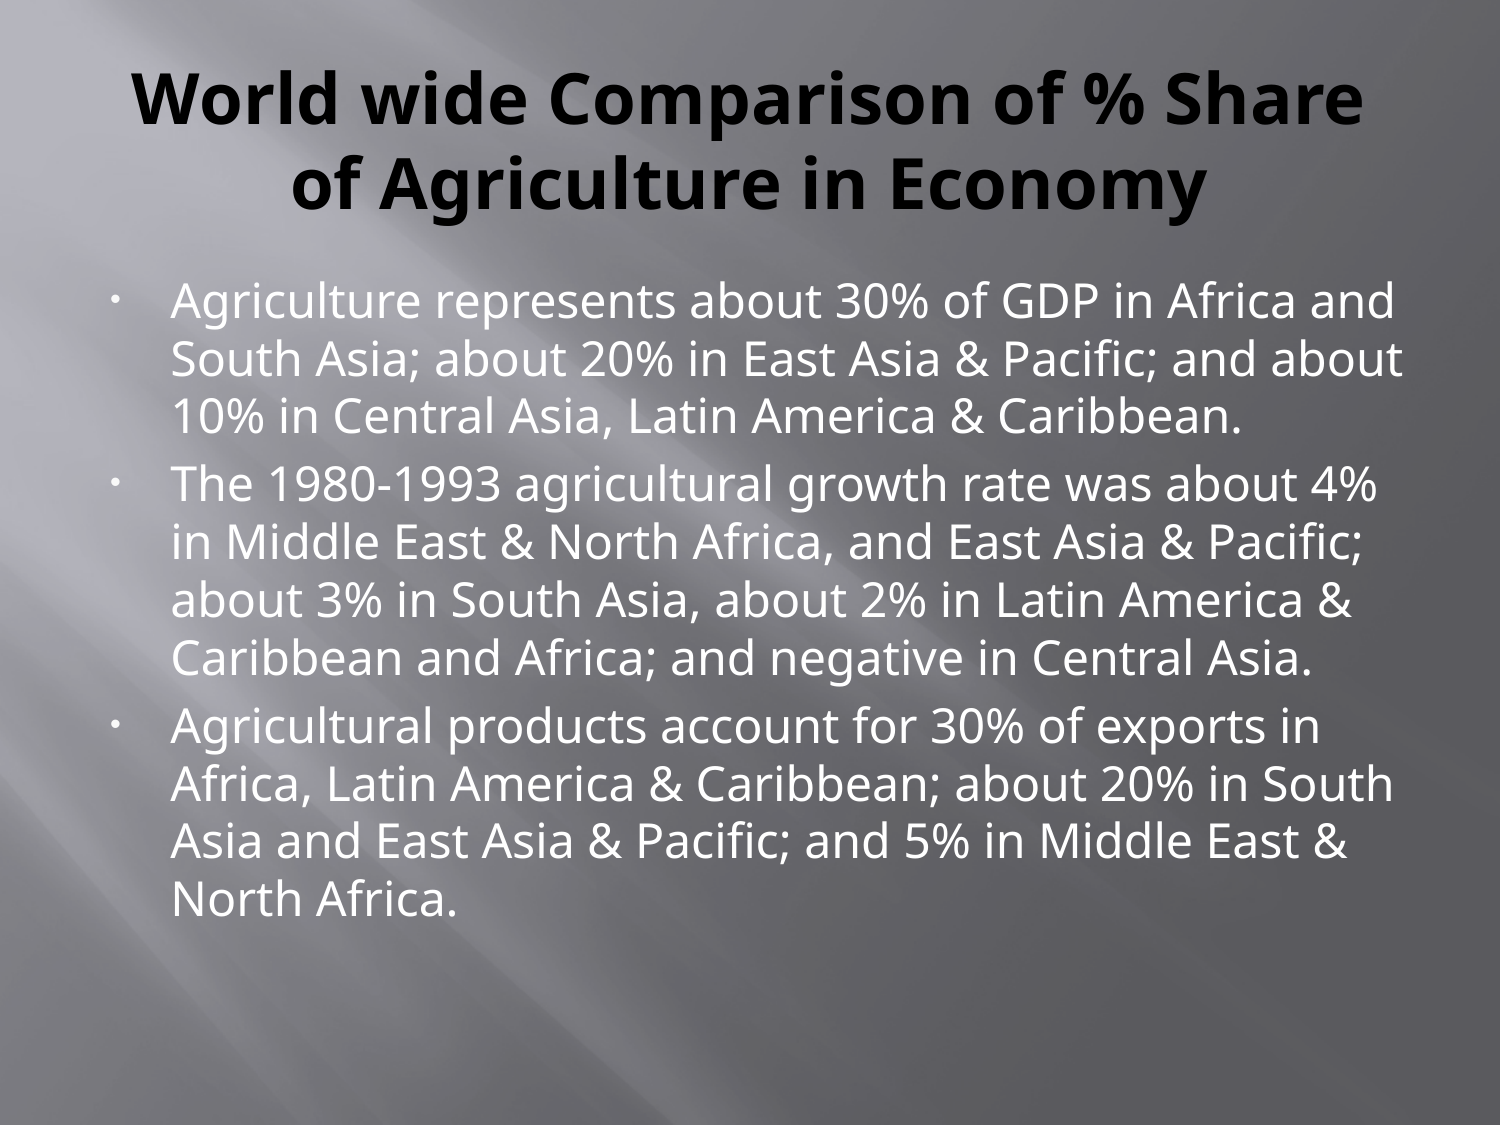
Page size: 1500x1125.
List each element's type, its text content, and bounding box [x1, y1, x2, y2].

title World wide Comparison of % Share of Agriculture in Economy [75, 45, 1425, 233]
list Agriculture represents about 30% of GDP in Africa and South Asia; about 20% in East Asia & Pacific; and about 10% in Central Asia, Latin America & Caribbean. The 1980-1993 agricultural growth rate was about 4% in Middle East & North Africa, and East Asia & Pacific; about 3% in South Asia, about 2% in Latin America & Caribbean and Africa; and negative in Central Asia. Agricultural products account for 30% of exports in Africa, Latin America & Caribbean; about 20% in South Asia and East Asia & Pacific; and 5% in Middle East & North Africa. [75, 262, 1425, 1035]
